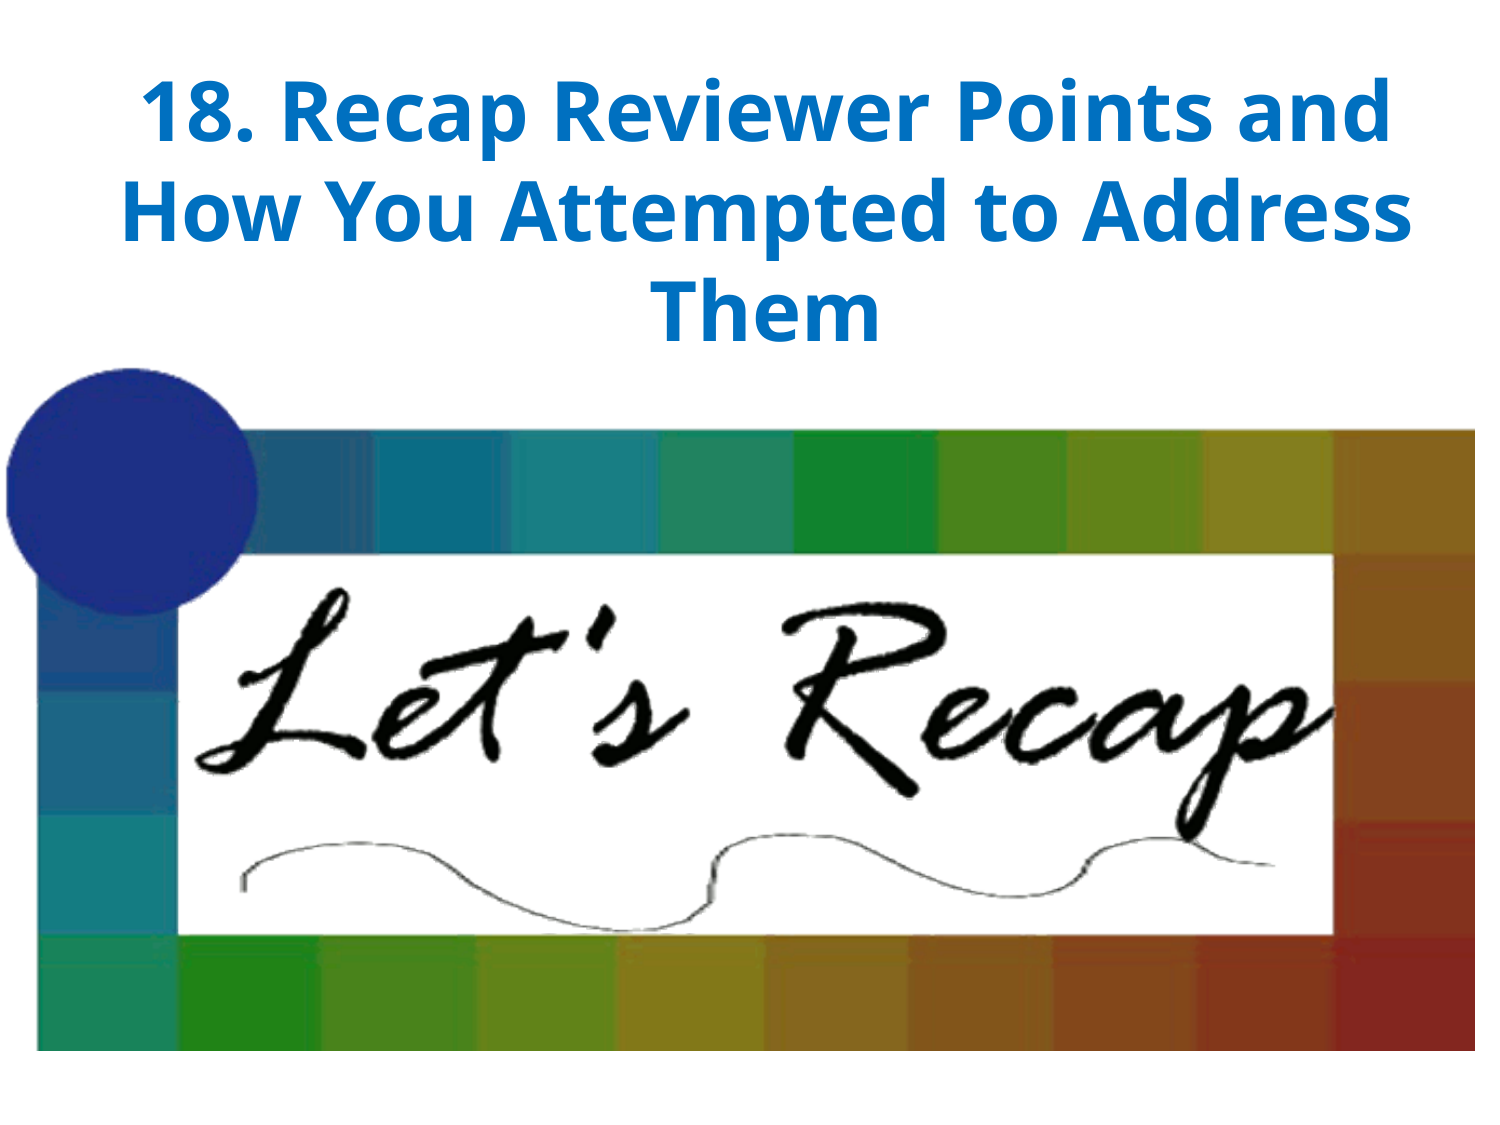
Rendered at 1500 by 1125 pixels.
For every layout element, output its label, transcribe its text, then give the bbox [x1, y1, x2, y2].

picture [0, 363, 1476, 1052]
title 18. Recap Reviewer Points and How You Attempted to Address Them [91, 114, 1442, 303]
